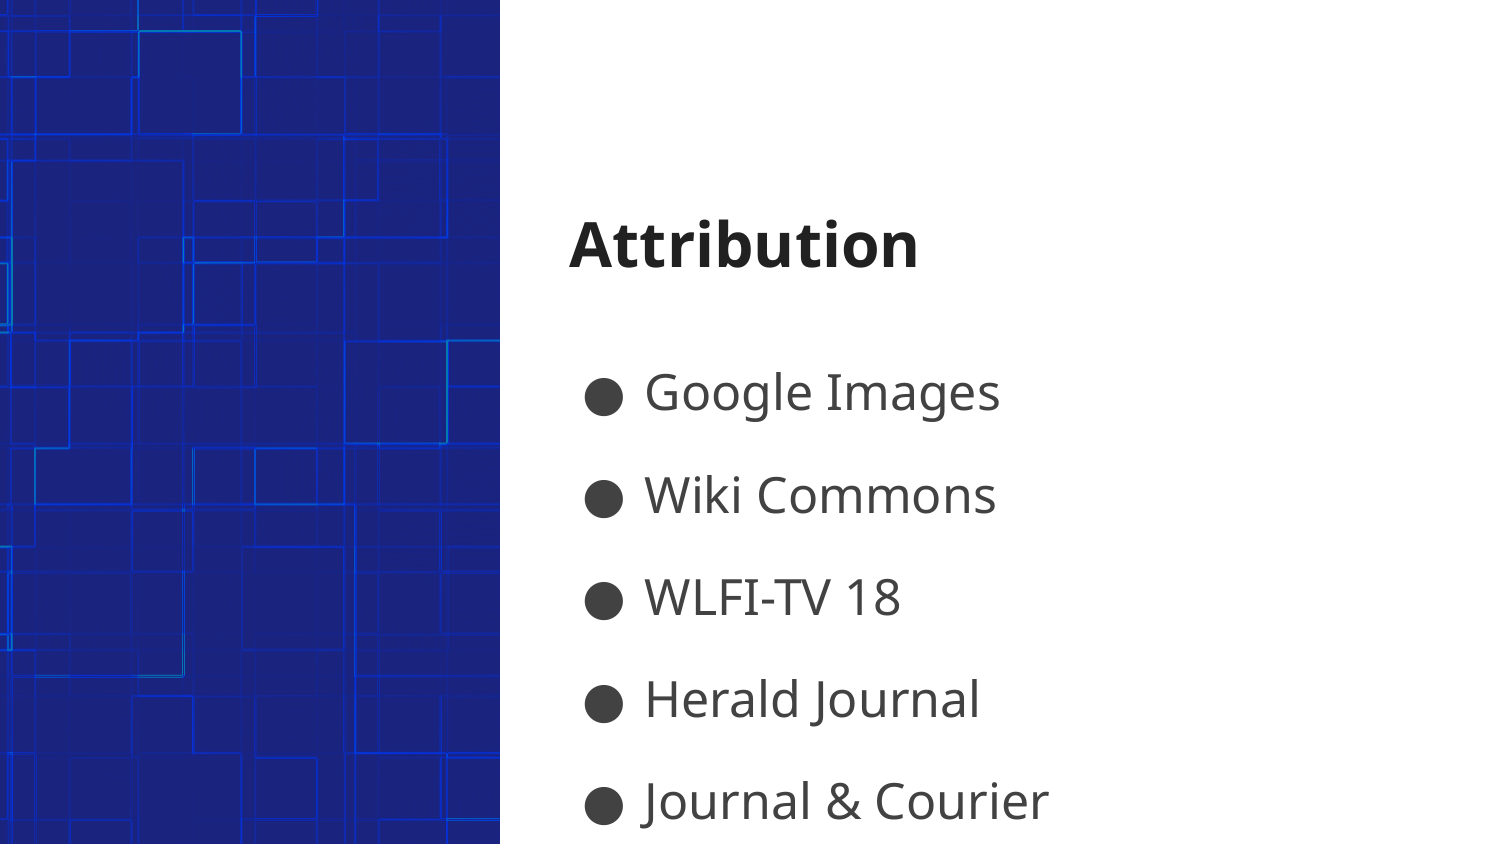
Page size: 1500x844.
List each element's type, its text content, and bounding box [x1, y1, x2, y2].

title Attribution [554, 66, 1414, 295]
list Google Images Wiki Commons WLFI-TV 18 Herald Journal Journal & Courier Facebook Indiana State Library [554, 336, 1414, 727]
picture [0, 0, 500, 844]
